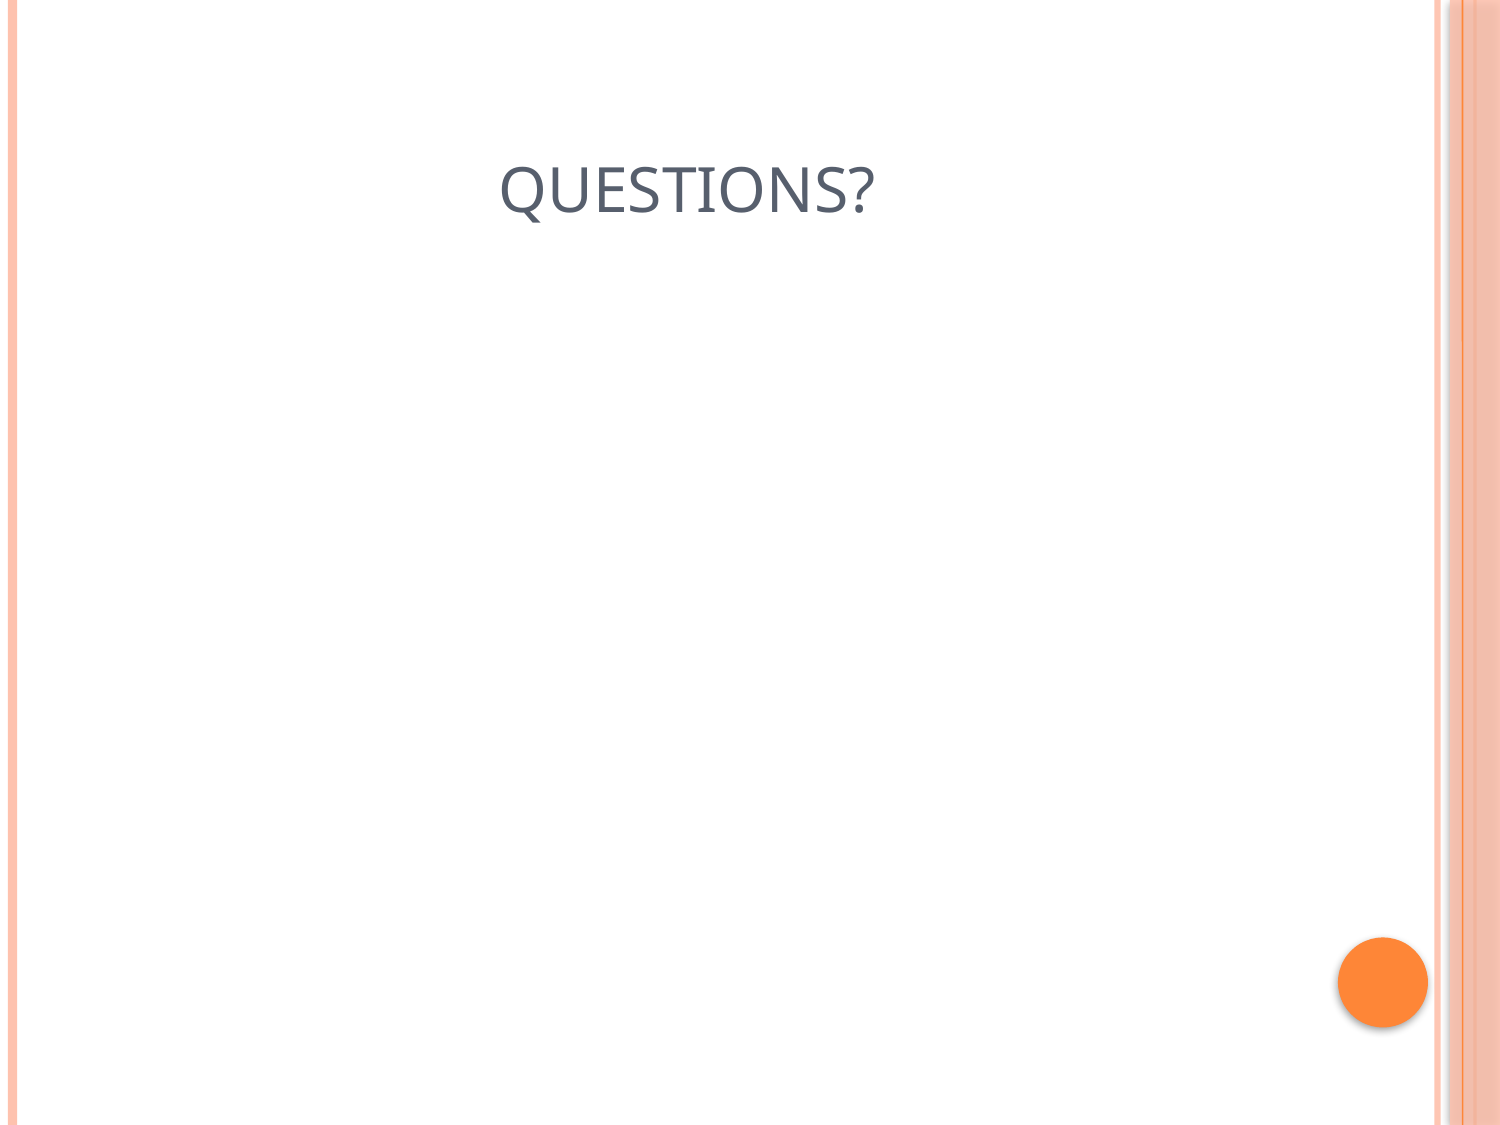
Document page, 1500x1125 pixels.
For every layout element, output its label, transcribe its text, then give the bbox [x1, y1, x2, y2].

title Questions? [75, 45, 1300, 233]
